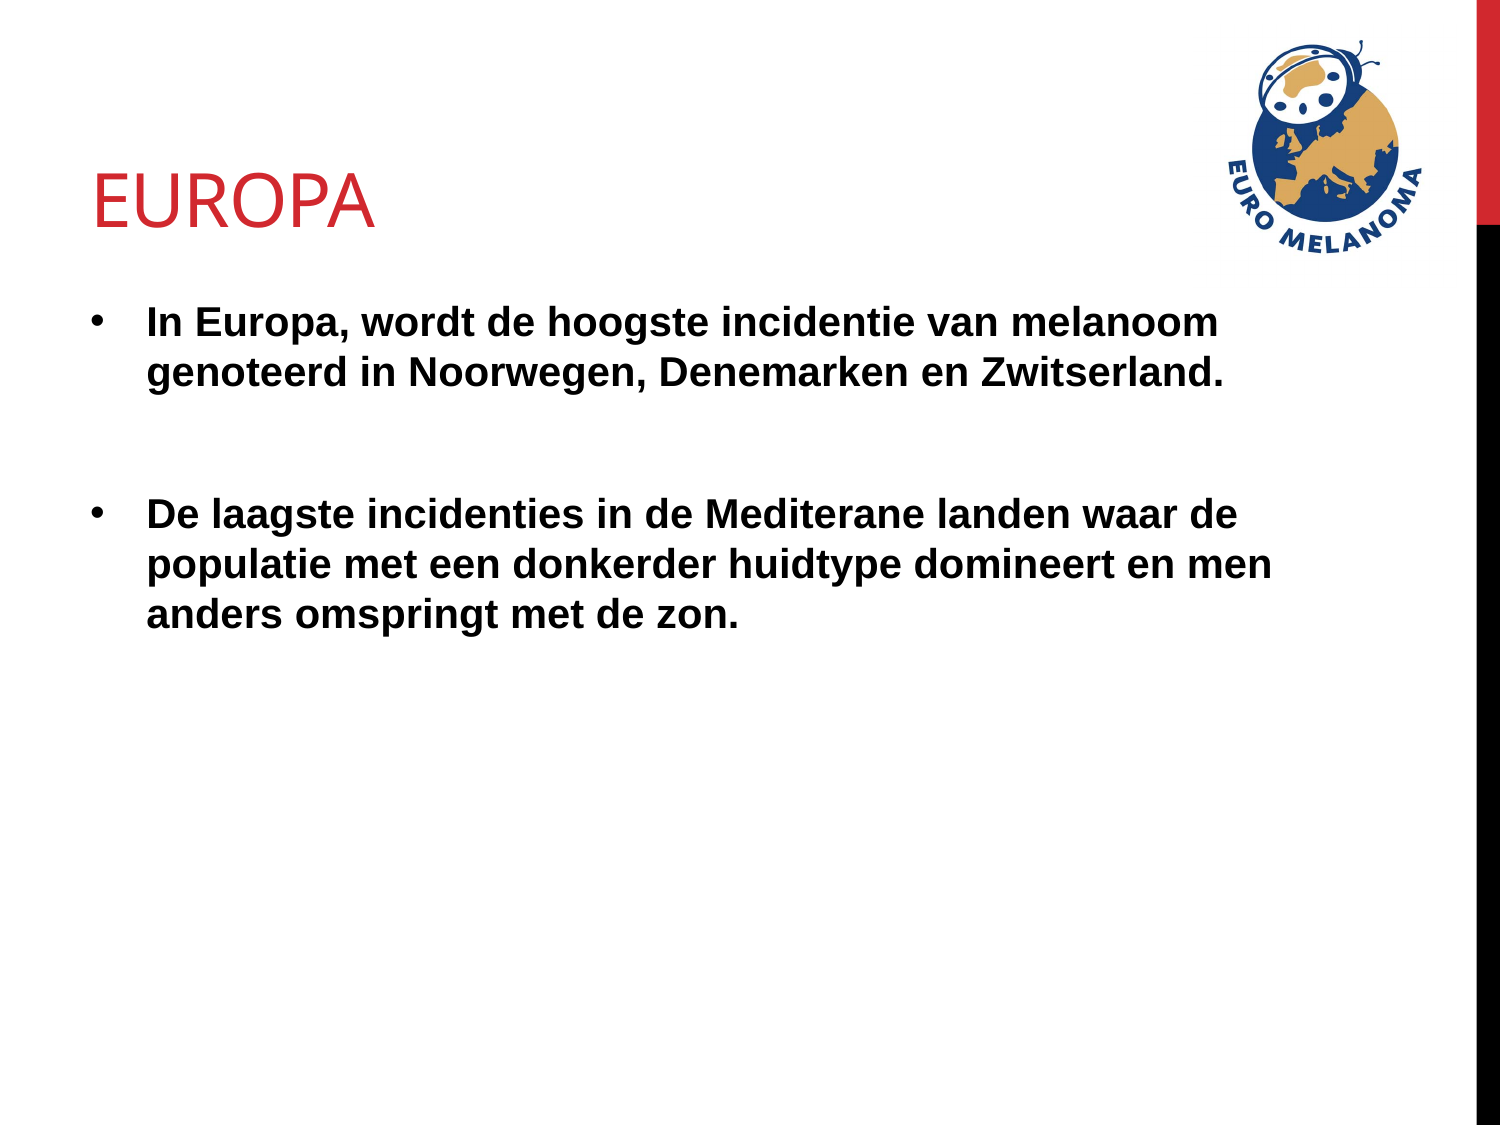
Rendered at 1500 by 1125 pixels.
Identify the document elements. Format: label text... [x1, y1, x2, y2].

picture [1193, 24, 1457, 288]
title Europa [75, 25, 1025, 250]
list In Europa, wordt de hoogste incidentie van melanoom genoteerd in Noorwegen, Denemarken en Zwitserland. De laagste incidenties in de Mediterane landen waar de populatie met een donkerder huidtype domineert en men anders omspringt met de zon. [75, 287, 1325, 1005]
